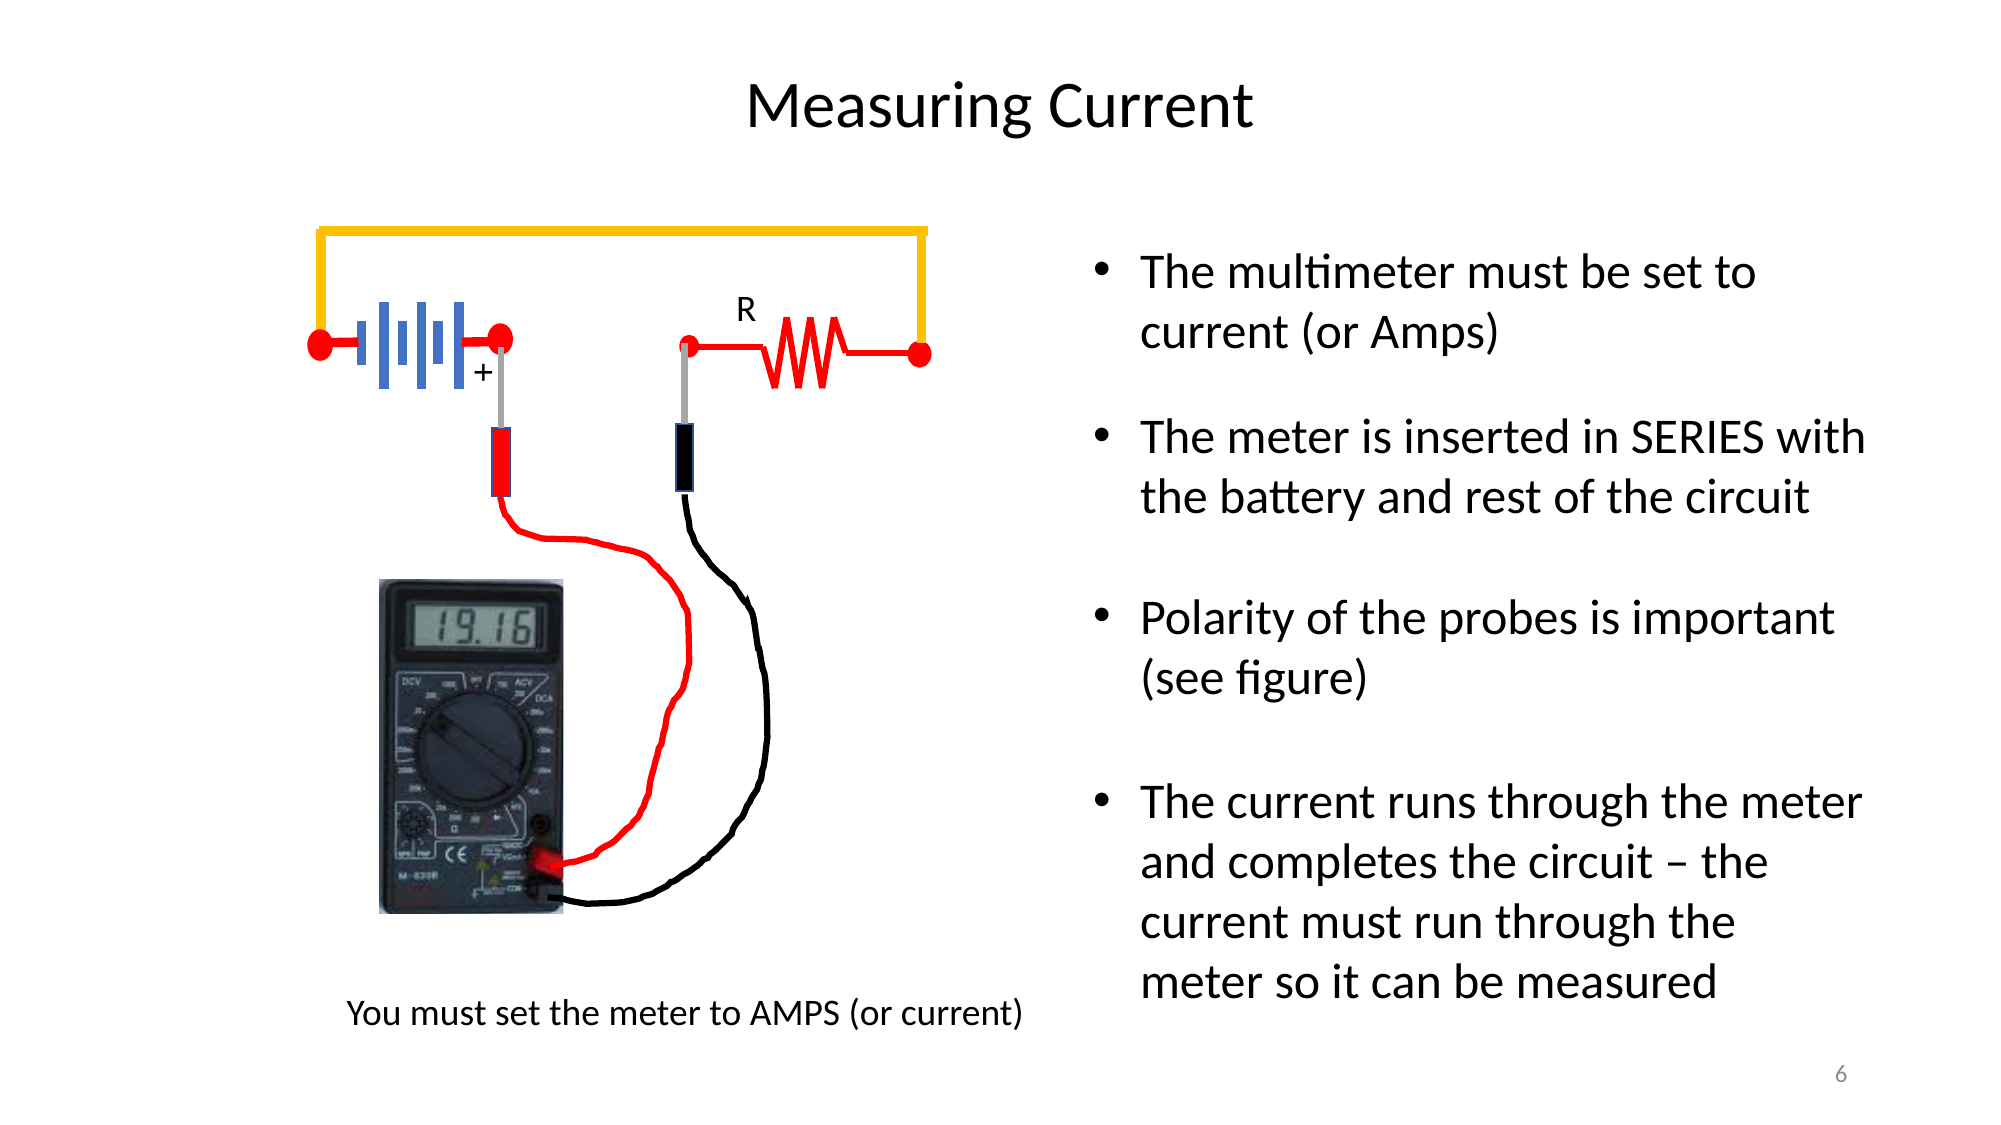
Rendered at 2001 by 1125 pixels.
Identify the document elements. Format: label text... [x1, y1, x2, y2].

text_box The current runs through the meter and completes the circuit – the current must run through the meter so it can be measured [1078, 761, 1884, 1017]
slide_number 6 [1412, 1042, 1863, 1103]
text_box Polarity of the probes is important (see figure) [1078, 576, 1884, 712]
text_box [308, 228, 929, 914]
title Measuring Current [324, 45, 1675, 167]
text_box You must set the meter to AMPS (or current) [331, 981, 1147, 1041]
text_box The multimeter must be set to current (or Amps) [1078, 230, 1884, 366]
text_box The meter is inserted in SERIES with the battery and rest of the circuit [1078, 396, 1884, 532]
